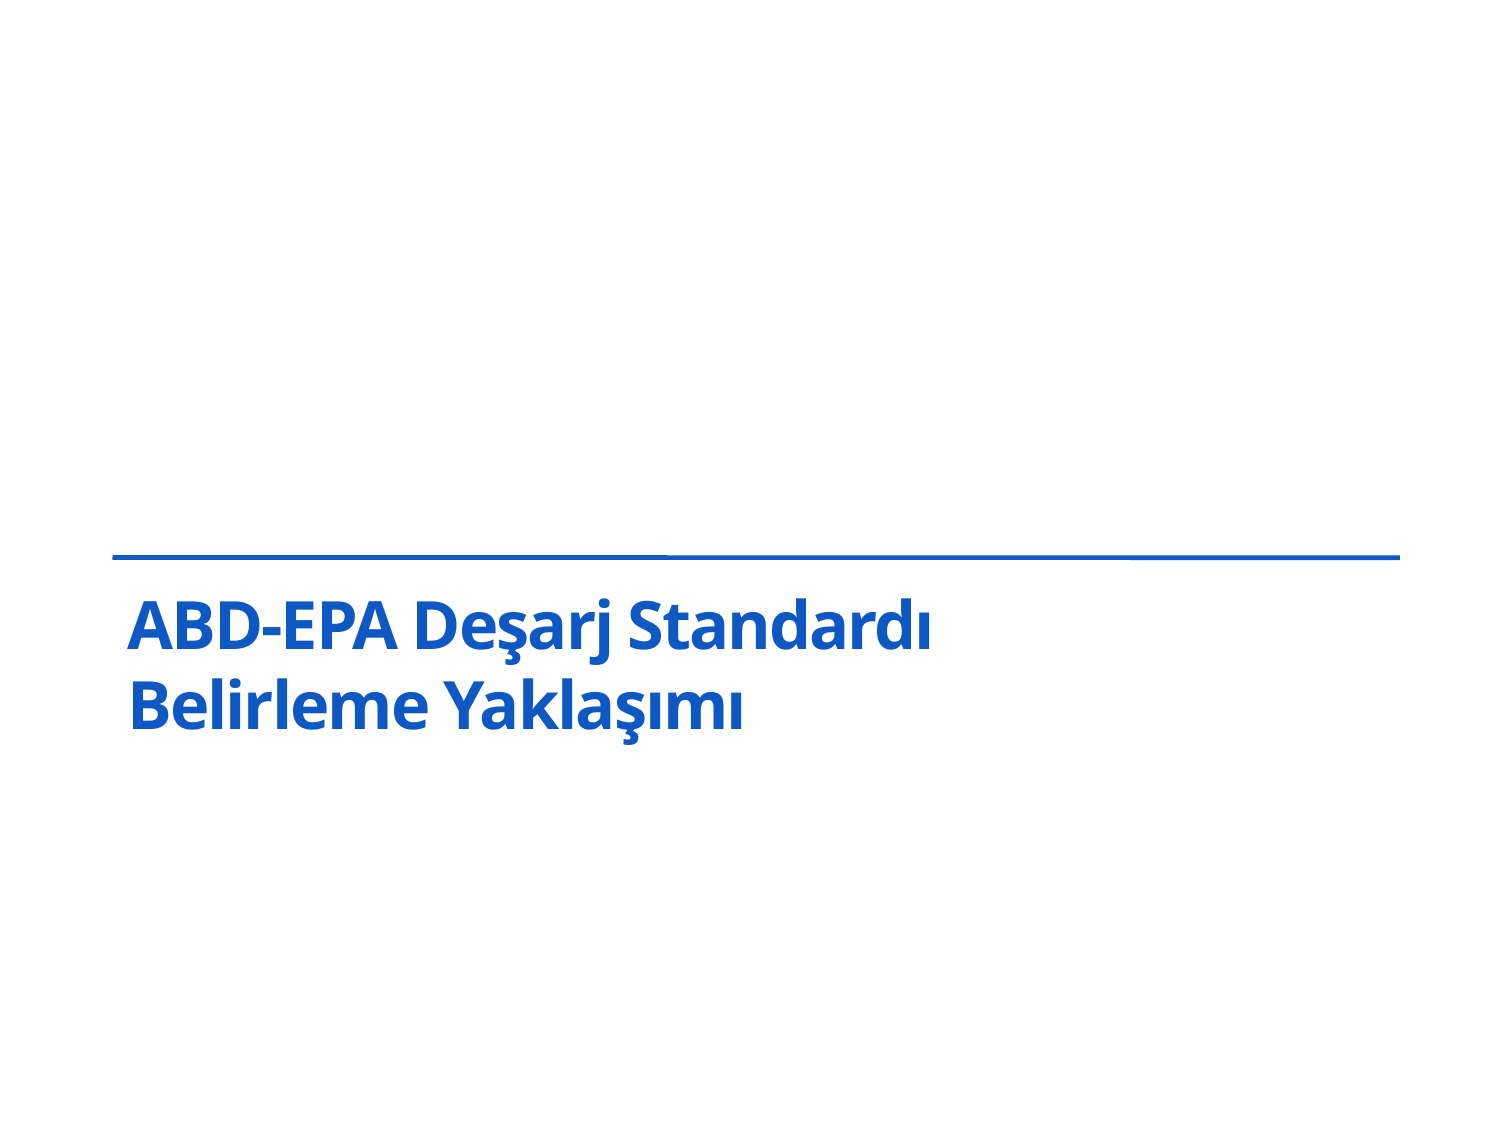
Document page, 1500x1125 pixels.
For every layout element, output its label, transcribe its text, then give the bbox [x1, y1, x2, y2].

subtitle ABD-EPA Deşarj Standardı Belirleme Yaklaşımı [112, 575, 1163, 863]
